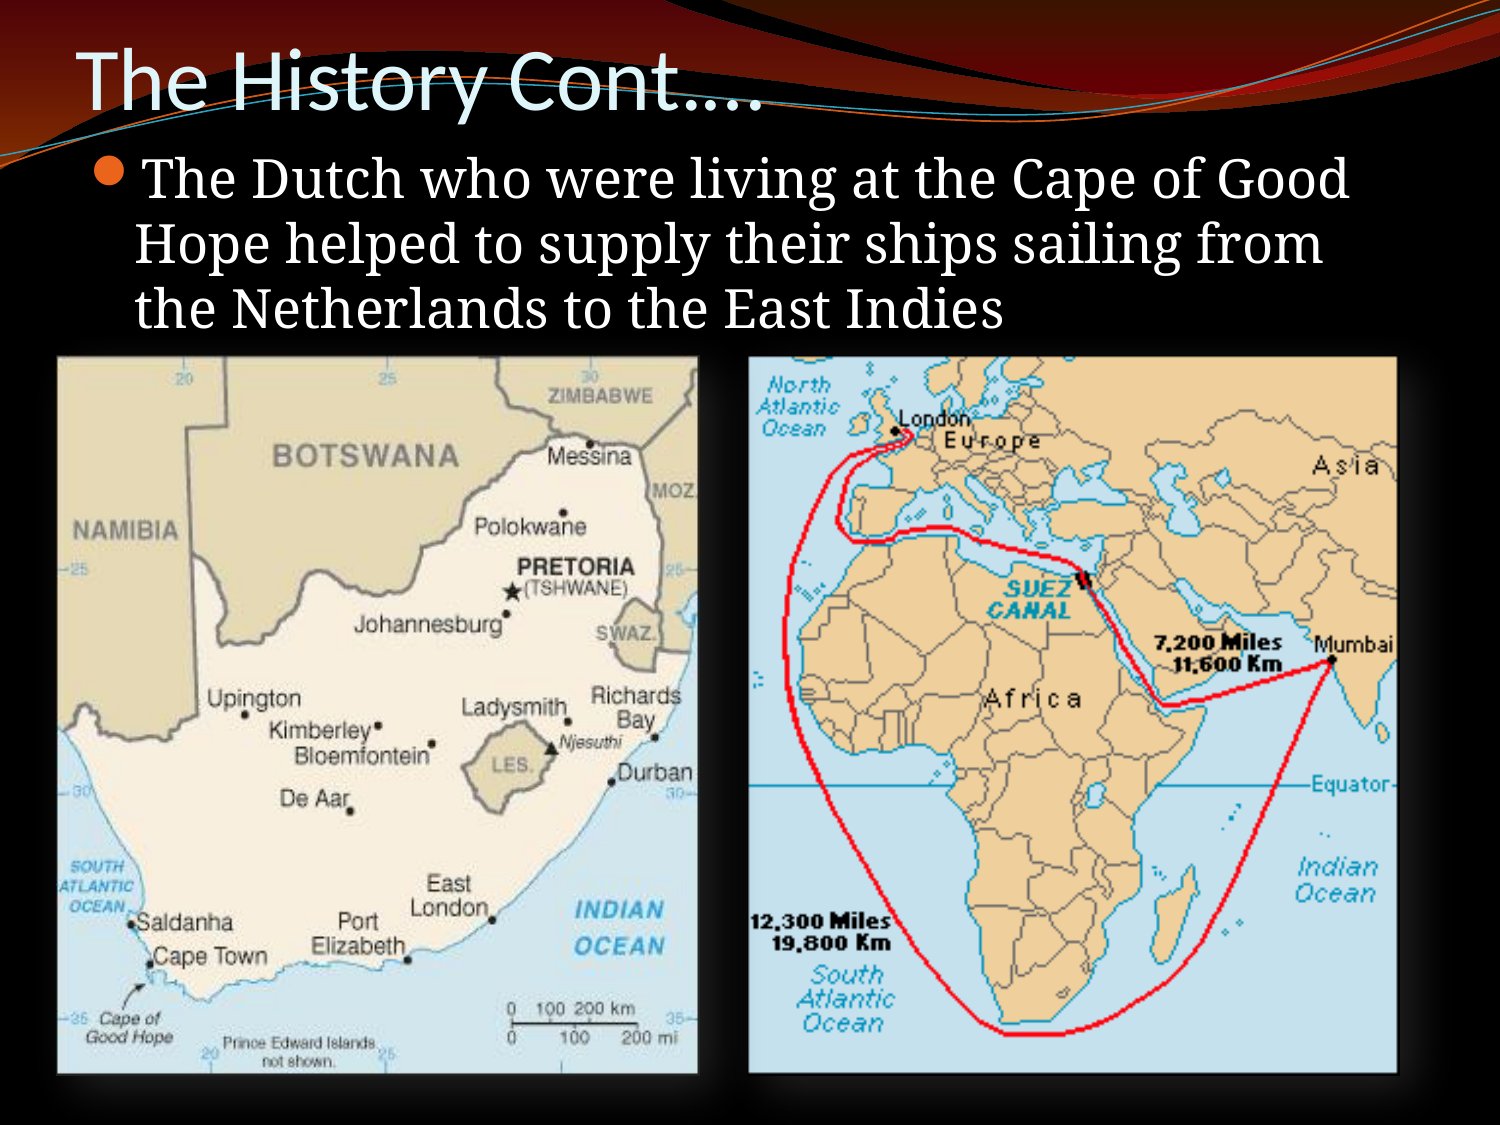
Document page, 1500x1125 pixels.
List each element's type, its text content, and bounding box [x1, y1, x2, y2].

picture [746, 355, 1401, 1076]
title The History Cont.… [75, 12, 1425, 128]
picture [56, 355, 701, 1076]
list The Dutch who were living at the Cape of Good Hope helped to supply their ships sailing from the Netherlands to the East Indies [75, 137, 1425, 350]
